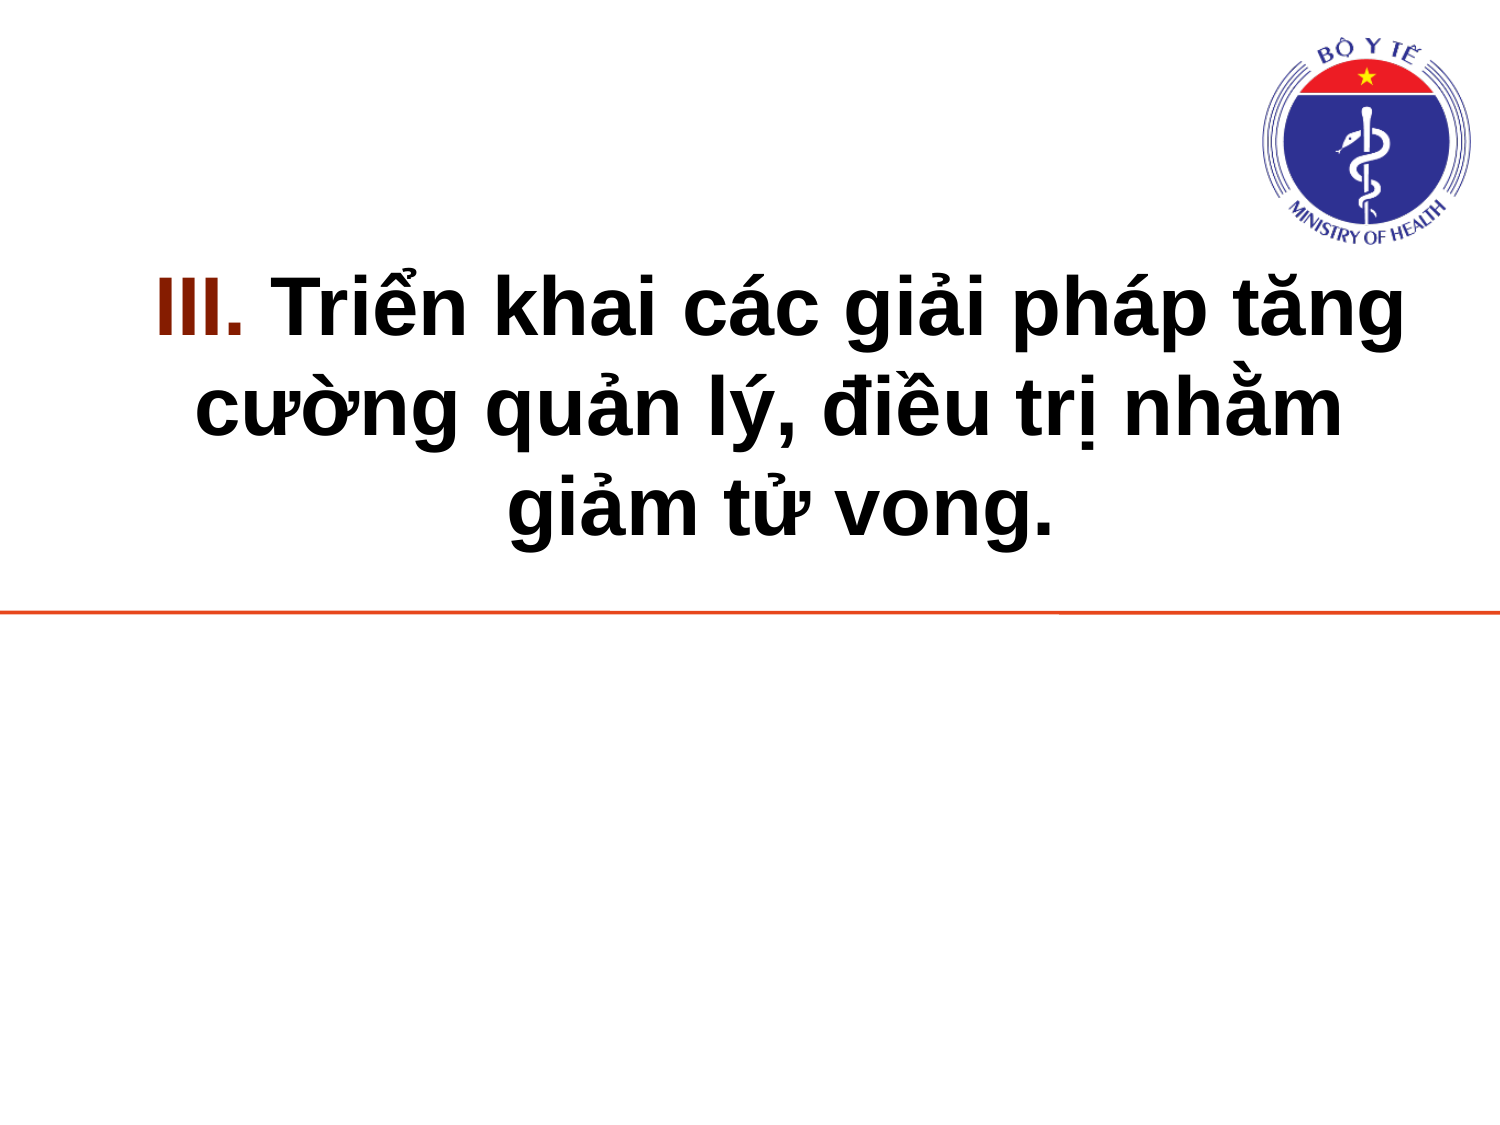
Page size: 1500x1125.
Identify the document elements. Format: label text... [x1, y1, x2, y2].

picture [1262, 37, 1471, 246]
title III. Triển khai các giải pháp tăng cường quản lý, điều trị nhằm giảm tử vong. [62, 244, 1500, 658]
